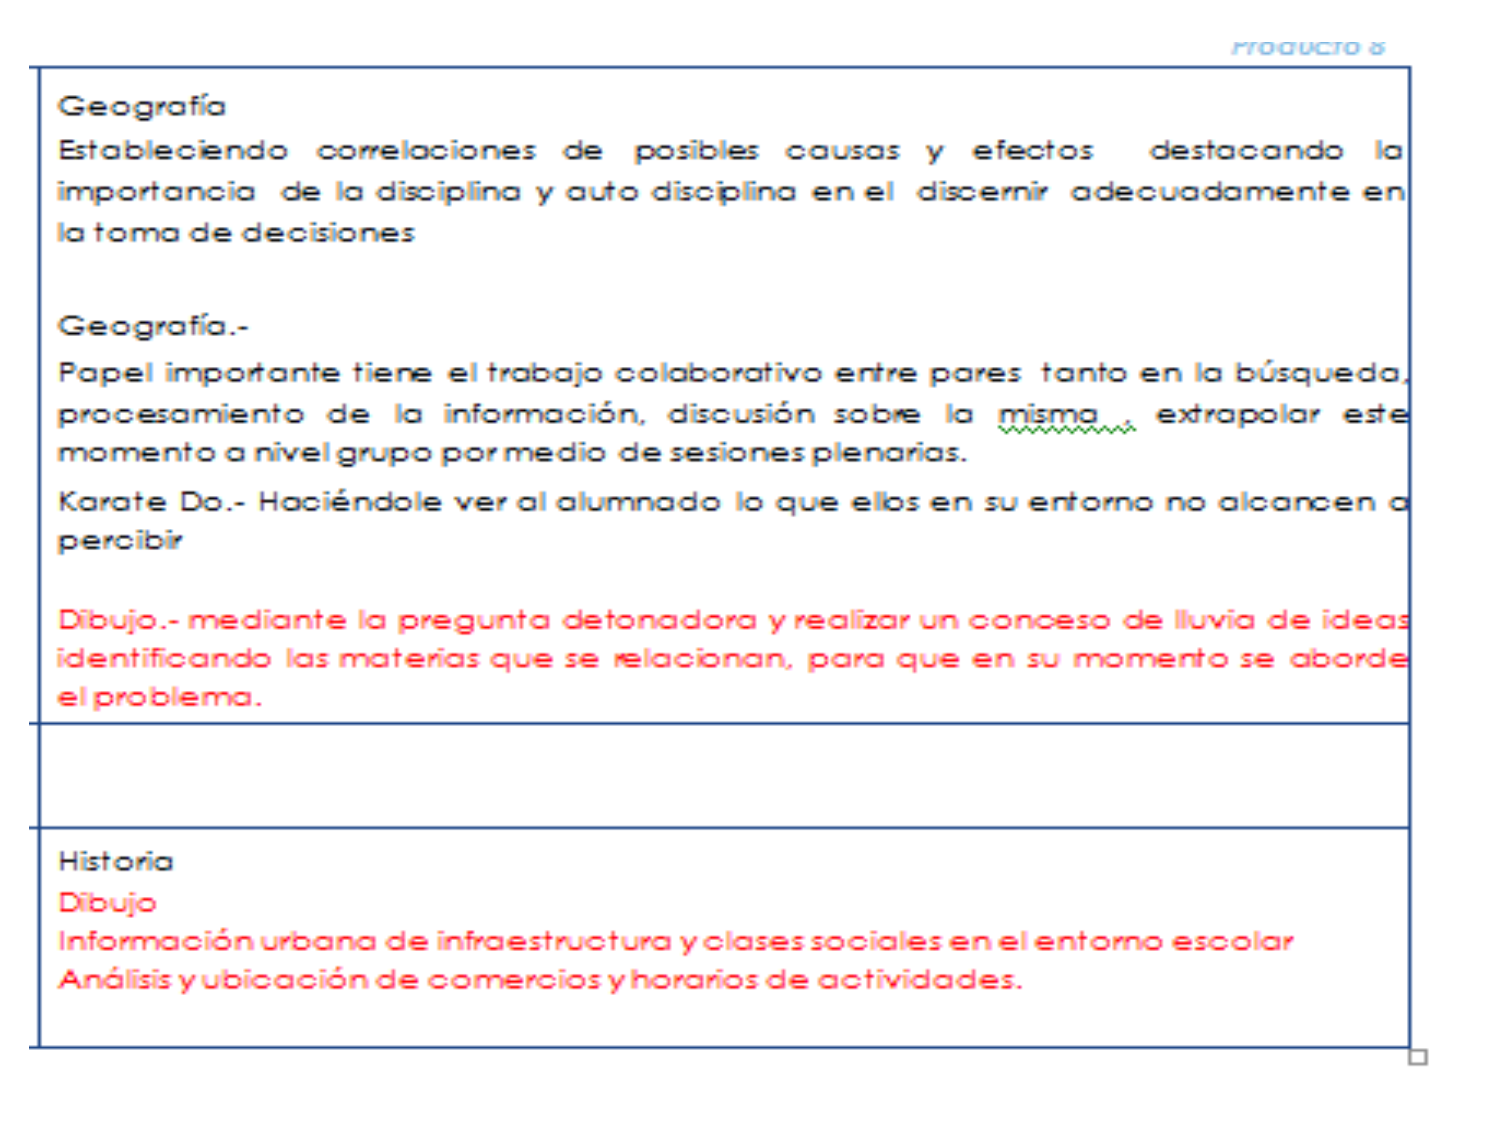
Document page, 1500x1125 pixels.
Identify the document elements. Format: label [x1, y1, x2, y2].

list [29, 42, 1465, 1091]
